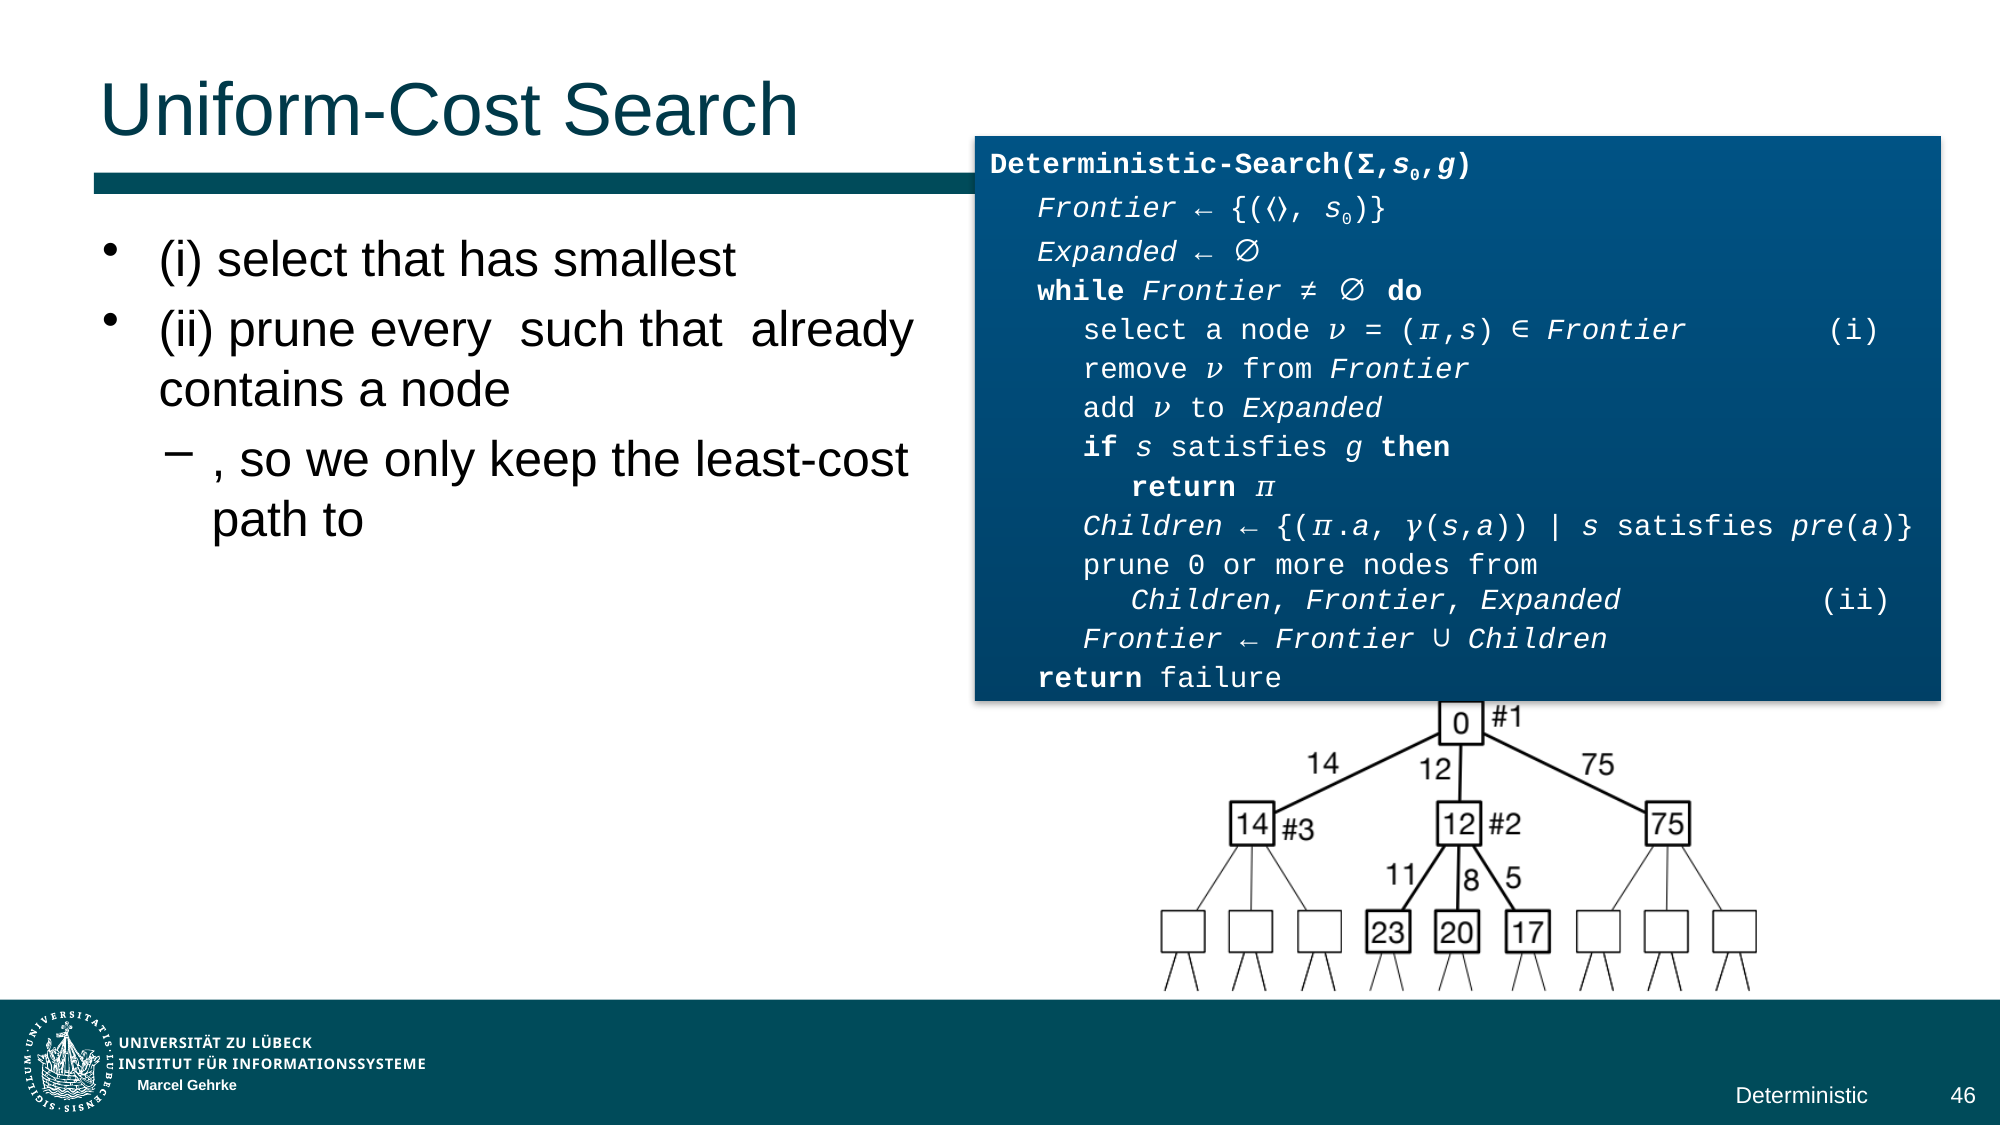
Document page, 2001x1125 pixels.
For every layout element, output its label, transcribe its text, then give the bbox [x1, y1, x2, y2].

slide_number 46 [1524, 1073, 1992, 1106]
picture [1158, 688, 1758, 1005]
footer Marcel Gehrke [0, 1068, 504, 1101]
title Uniform-Cost Search [99, 52, 1919, 161]
slide_number Deterministic [1992, 1073, 2000, 1106]
text_box Deterministic-Search(Σ,s0,g) Frontier ← {(⟨⟩, s0)} Expanded ← ∅ while Frontier ≠ ∅ do select a node 𝜈 = (𝜋,s) ∈ Frontier (i) remove 𝜈 from Frontier add 𝜈 to Expanded if s satisfies g then return 𝜋 Children ← {(𝜋.a, 𝛾(s,a)) | s satisfies pre(a)} prune 0 or more nodes from Children, Frontier, Expanded (ii) Frontier ← Frontier ∪ Children return failure [974, 136, 1941, 701]
